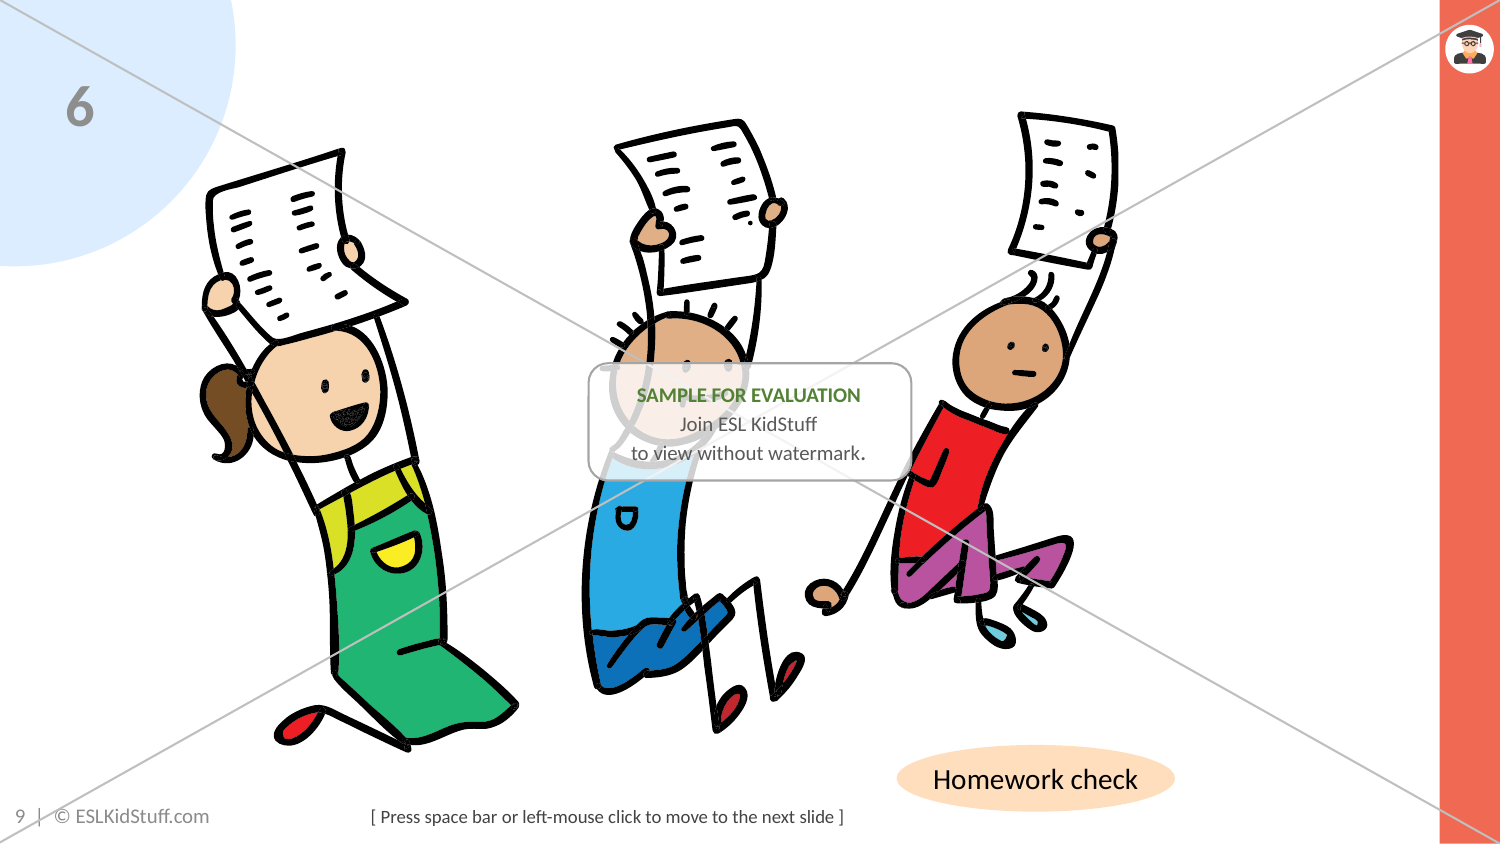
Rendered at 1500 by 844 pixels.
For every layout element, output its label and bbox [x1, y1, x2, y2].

text_box [0, 0, 1500, 844]
